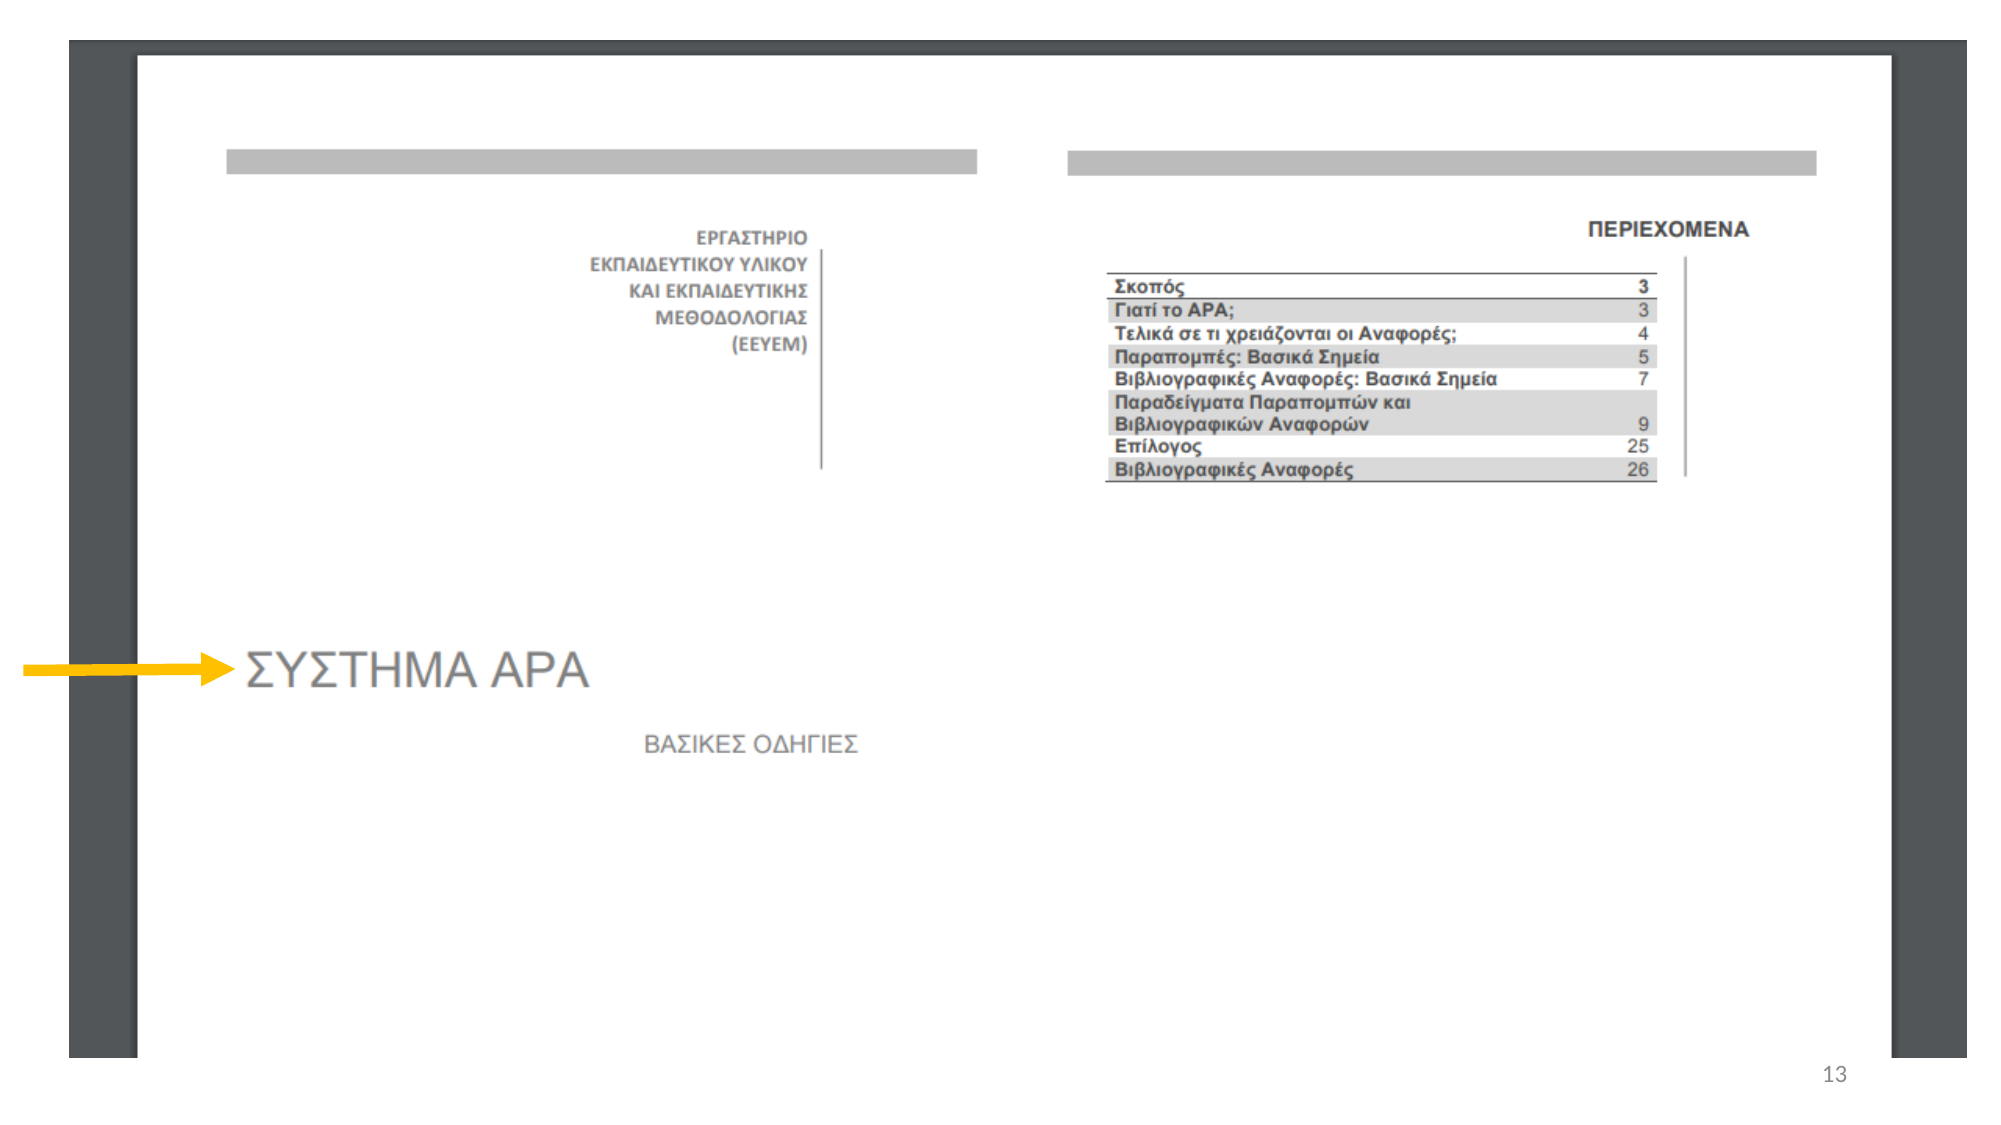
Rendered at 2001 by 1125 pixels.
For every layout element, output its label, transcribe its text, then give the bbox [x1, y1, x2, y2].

picture [69, 40, 1967, 1058]
slide_number 13 [1412, 1058, 1863, 1103]
